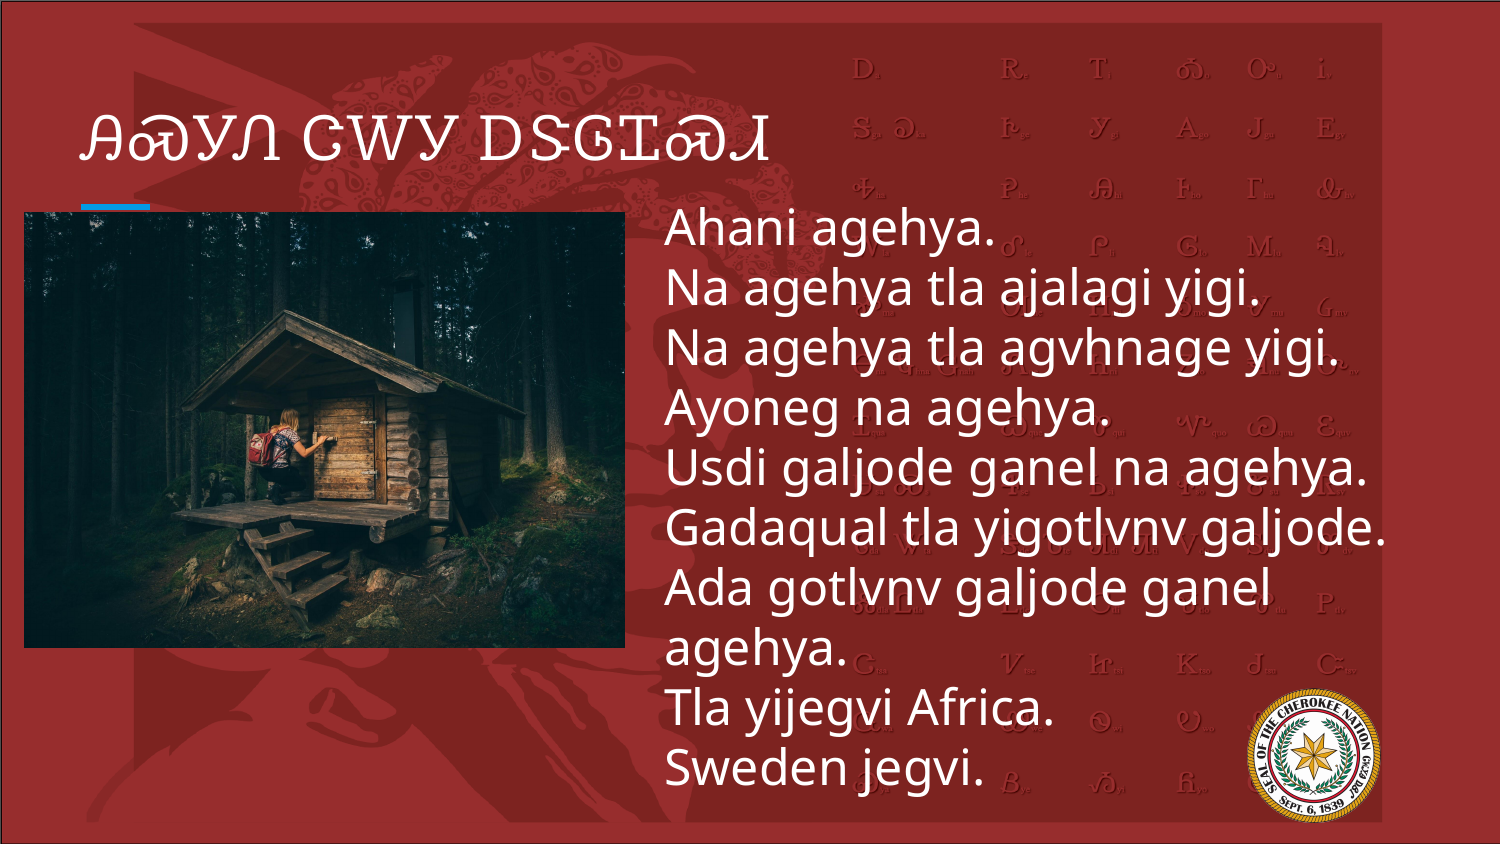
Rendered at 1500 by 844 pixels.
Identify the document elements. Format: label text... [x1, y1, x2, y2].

text_box Ahani agehya. Na agehya tla ajalagi yigi. Na agehya tla agvhnage yigi. Ayoneg na agehya. Usdi galjode ganel na agehya. Gadaqual tla yigotlvnv galjode. Ada gotlvnv galjode ganel agehya. Tla yijegvi Africa. Sweden jegvi. [649, 180, 1472, 809]
picture [0, 0, 1500, 844]
title ᎯᏍᎩᏁ ᏣᎳᎩ ᎠᏕᎶᏆᏍᏗ [63, 75, 1437, 188]
